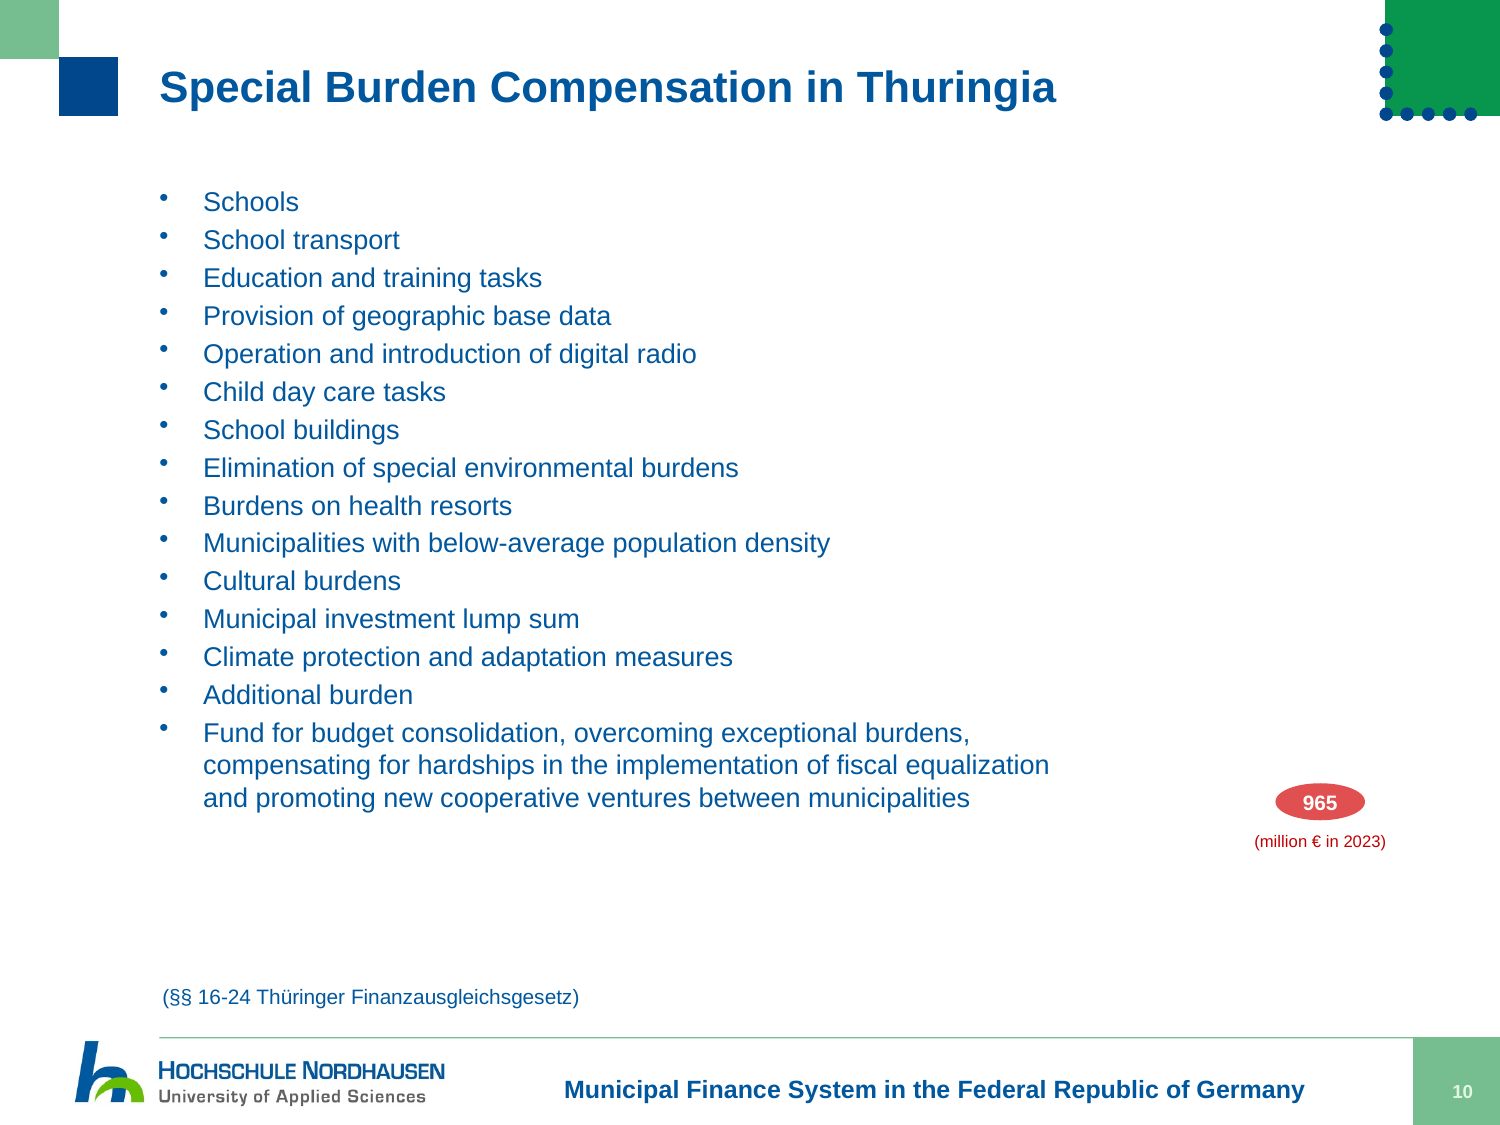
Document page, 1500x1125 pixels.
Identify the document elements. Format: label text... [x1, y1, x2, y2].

title Special Burden Compensation in Thuringia [159, 55, 1341, 115]
slide_number 10 [1417, 1071, 1489, 1112]
text_box (§§ 16-24 Thüringer Finanzausgleichsgesetz) [147, 975, 595, 1016]
text_box (million € in 2023) [1239, 823, 1402, 859]
picture [72, 1039, 447, 1109]
text_box 965 [1276, 784, 1365, 820]
footer Municipal Finance System in the Federal Republic of Germany [548, 1066, 1383, 1106]
list Schools School transport Education and training tasks Provision of geographic base data Operation and introduction of digital radio Child day care tasks School buildings Elimination of special environmental burdens Burdens on health resorts Municipalities with below-average population density Cultural burdens Municipal investment lump sum Climate protection and adaptation measures Additional burden Fund for budget consolidation, overcoming exceptional burdens, compensating for hardships in the implementation of fiscal equalization and promoting new cooperative ventures between municipalities [159, 184, 1383, 894]
